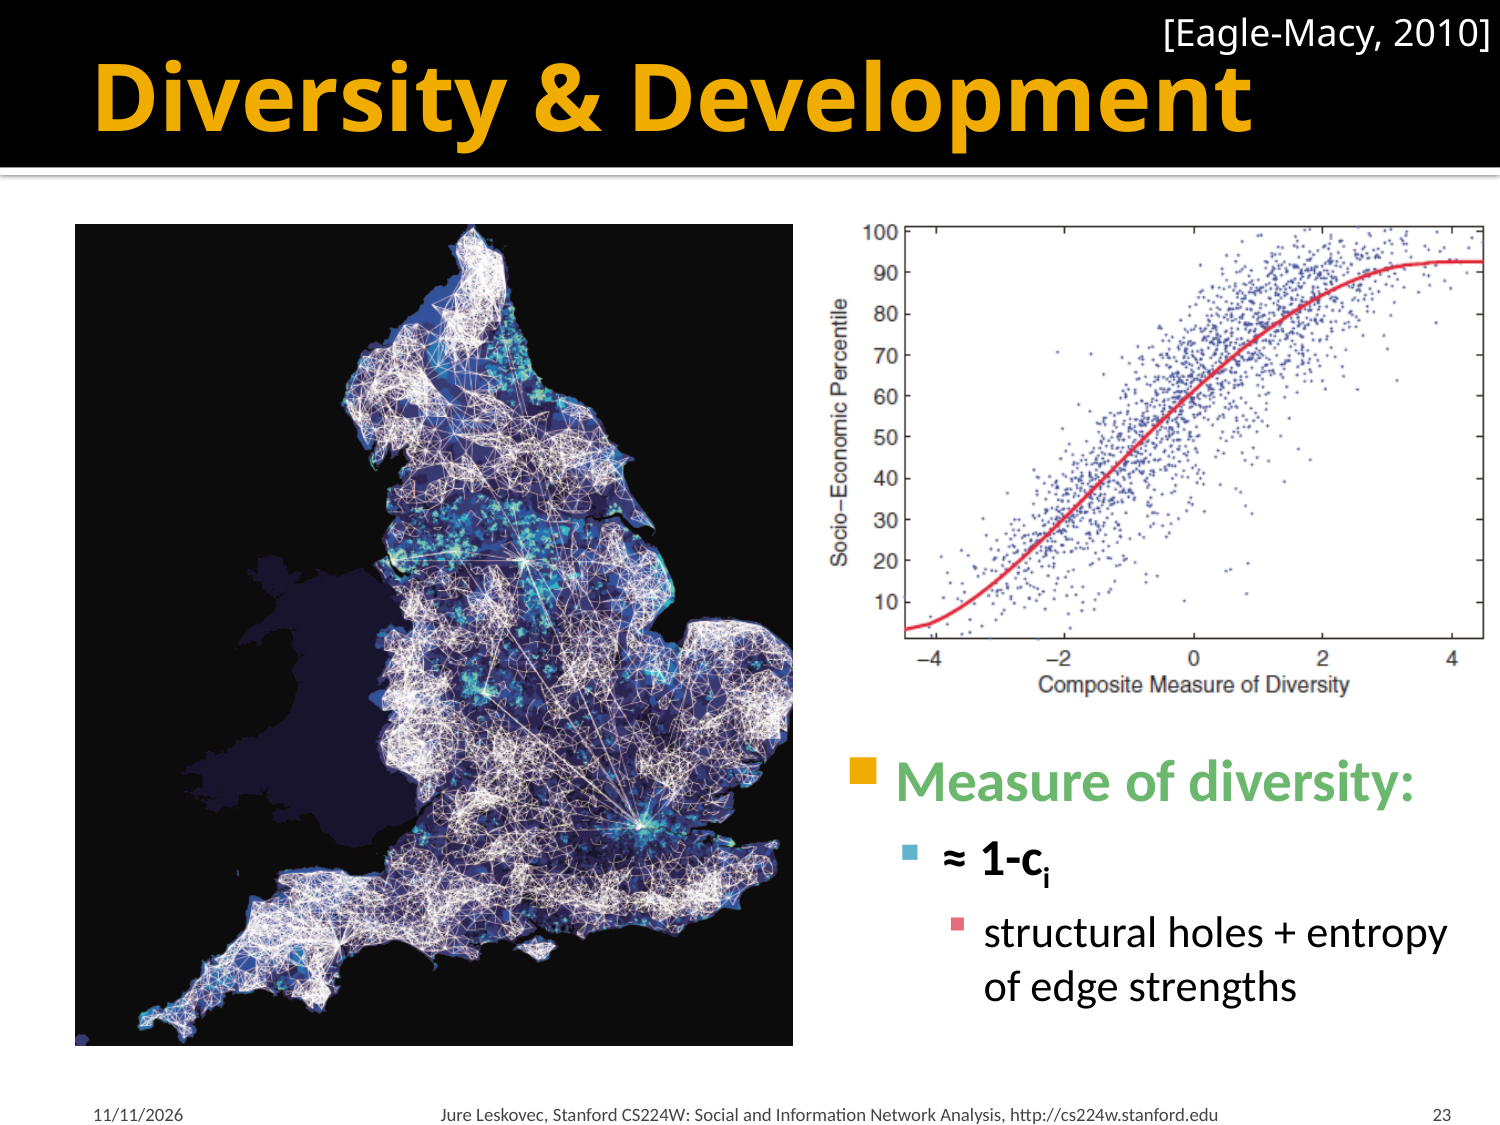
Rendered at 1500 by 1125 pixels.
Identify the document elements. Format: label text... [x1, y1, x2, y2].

list Measure of diversity: ≈ 1-ci structural holes + entropy of edge strengths [817, 727, 1492, 1100]
text_box [Eagle-Macy, 2010] [1147, 1, 1500, 62]
title Diversity & Development [75, 12, 1425, 175]
picture [74, 224, 793, 1046]
picture [817, 212, 1500, 710]
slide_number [75, 1080, 425, 1125]
slide_number 23 [1345, 1080, 1467, 1125]
footer Jure Leskovec, Stanford CS224W: Social and Information Network Analysis, http://cs224w.stanford.edu [433, 1080, 1337, 1125]
